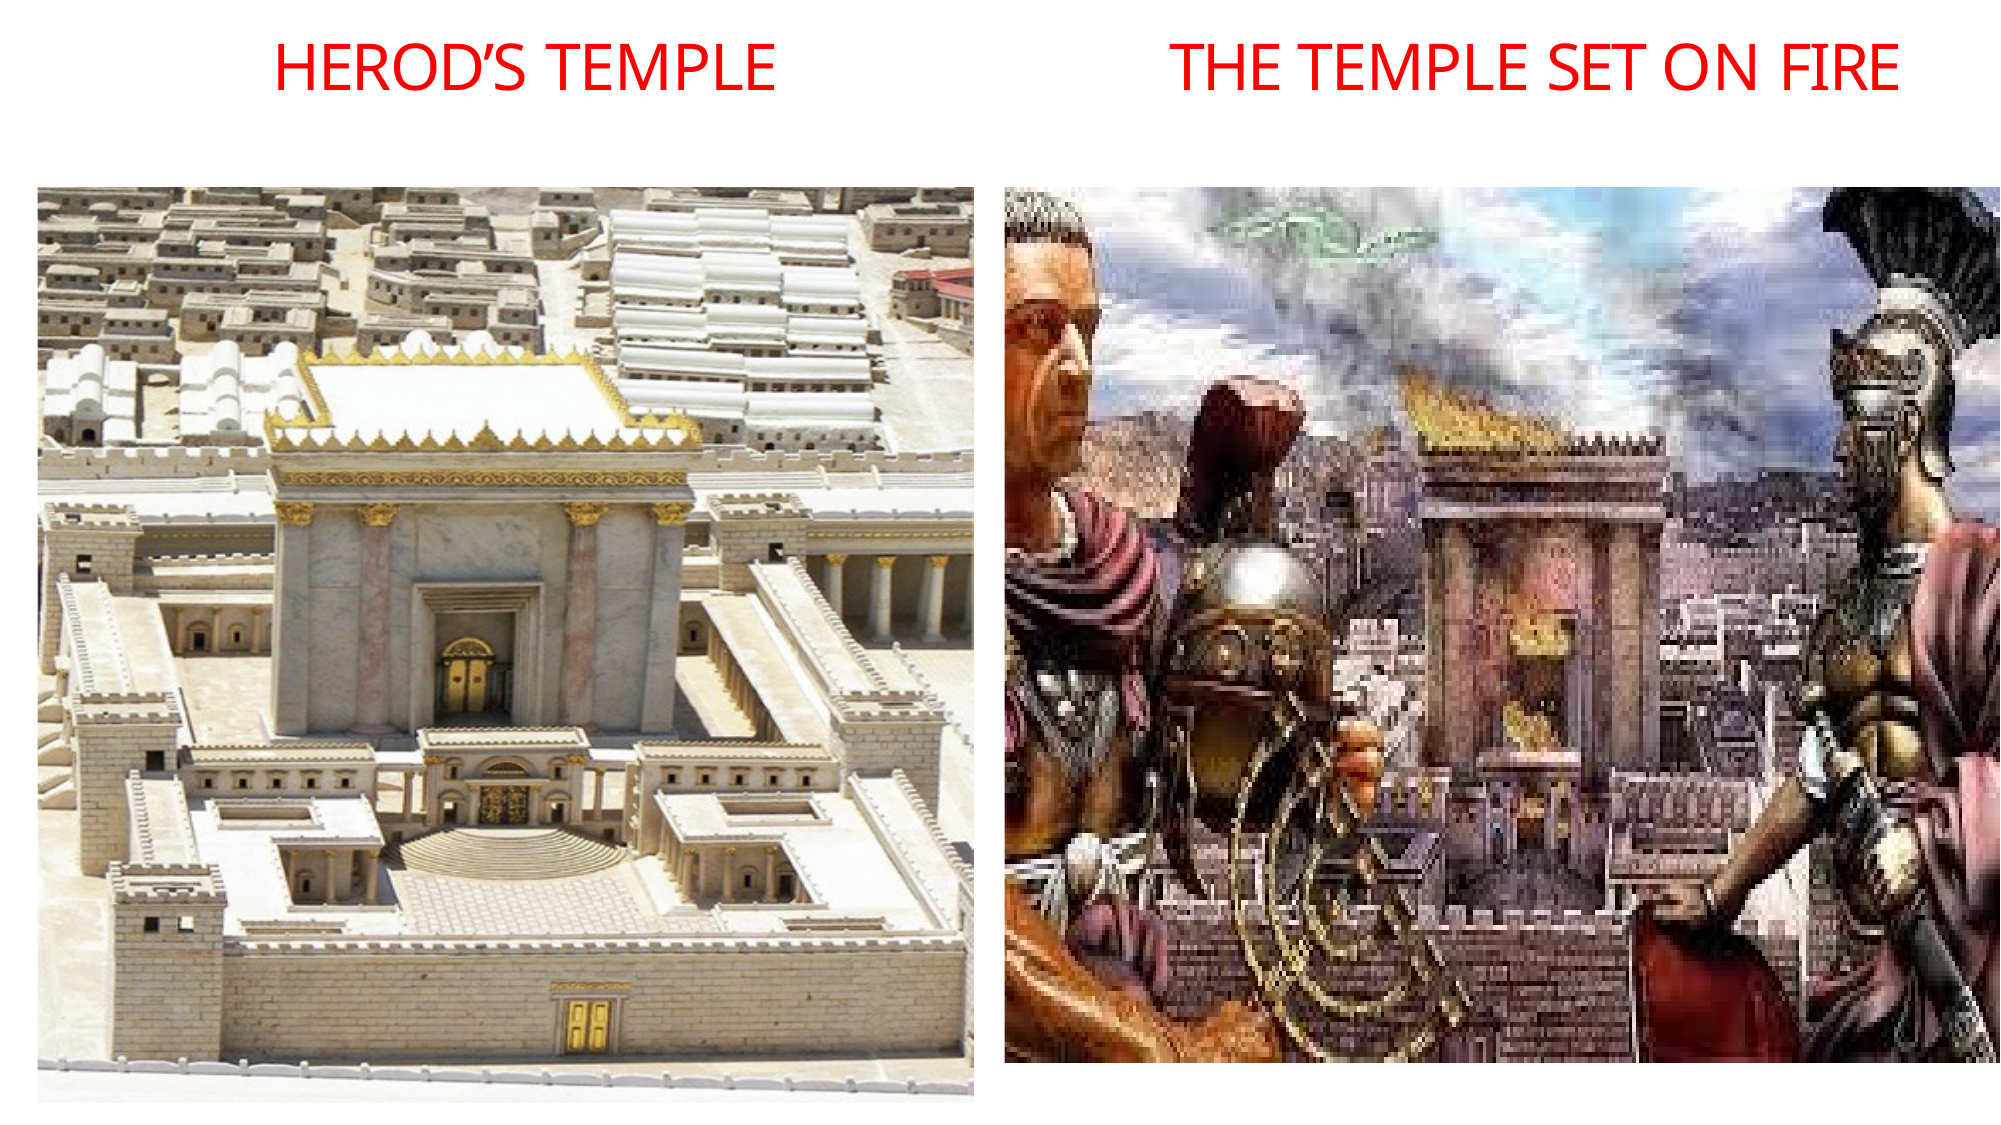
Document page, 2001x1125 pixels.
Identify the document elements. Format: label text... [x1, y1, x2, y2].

text_box [1004, 187, 2000, 1063]
text_box [37, 187, 974, 1103]
text_box HEROD’S TEMPLE [74, 23, 974, 104]
title THE TEMPLE SET ON FIRE [1050, 23, 2000, 187]
